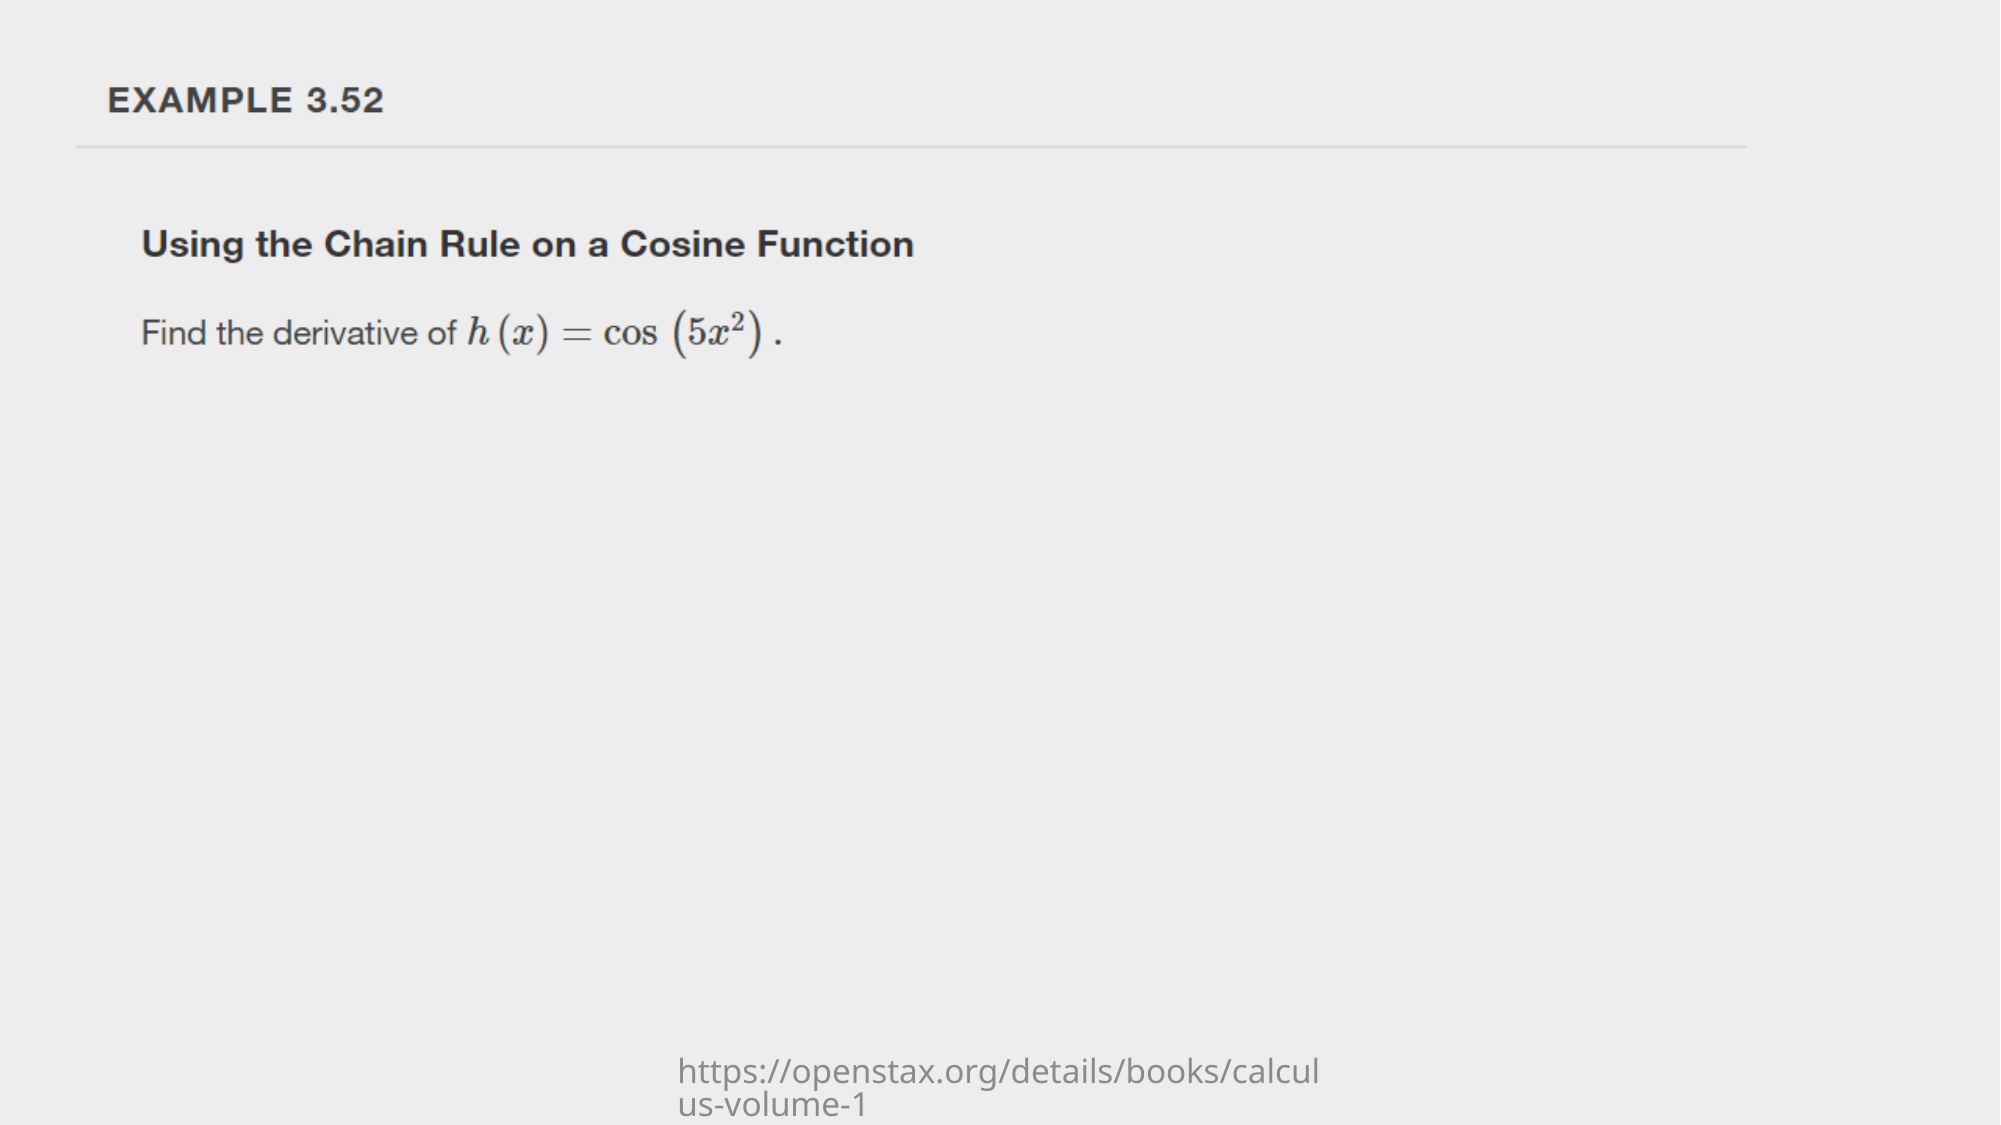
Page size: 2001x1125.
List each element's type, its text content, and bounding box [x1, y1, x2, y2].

footer https://openstax.org/details/books/calculus-volume-1 [662, 1042, 1338, 1103]
picture [54, 53, 1769, 370]
